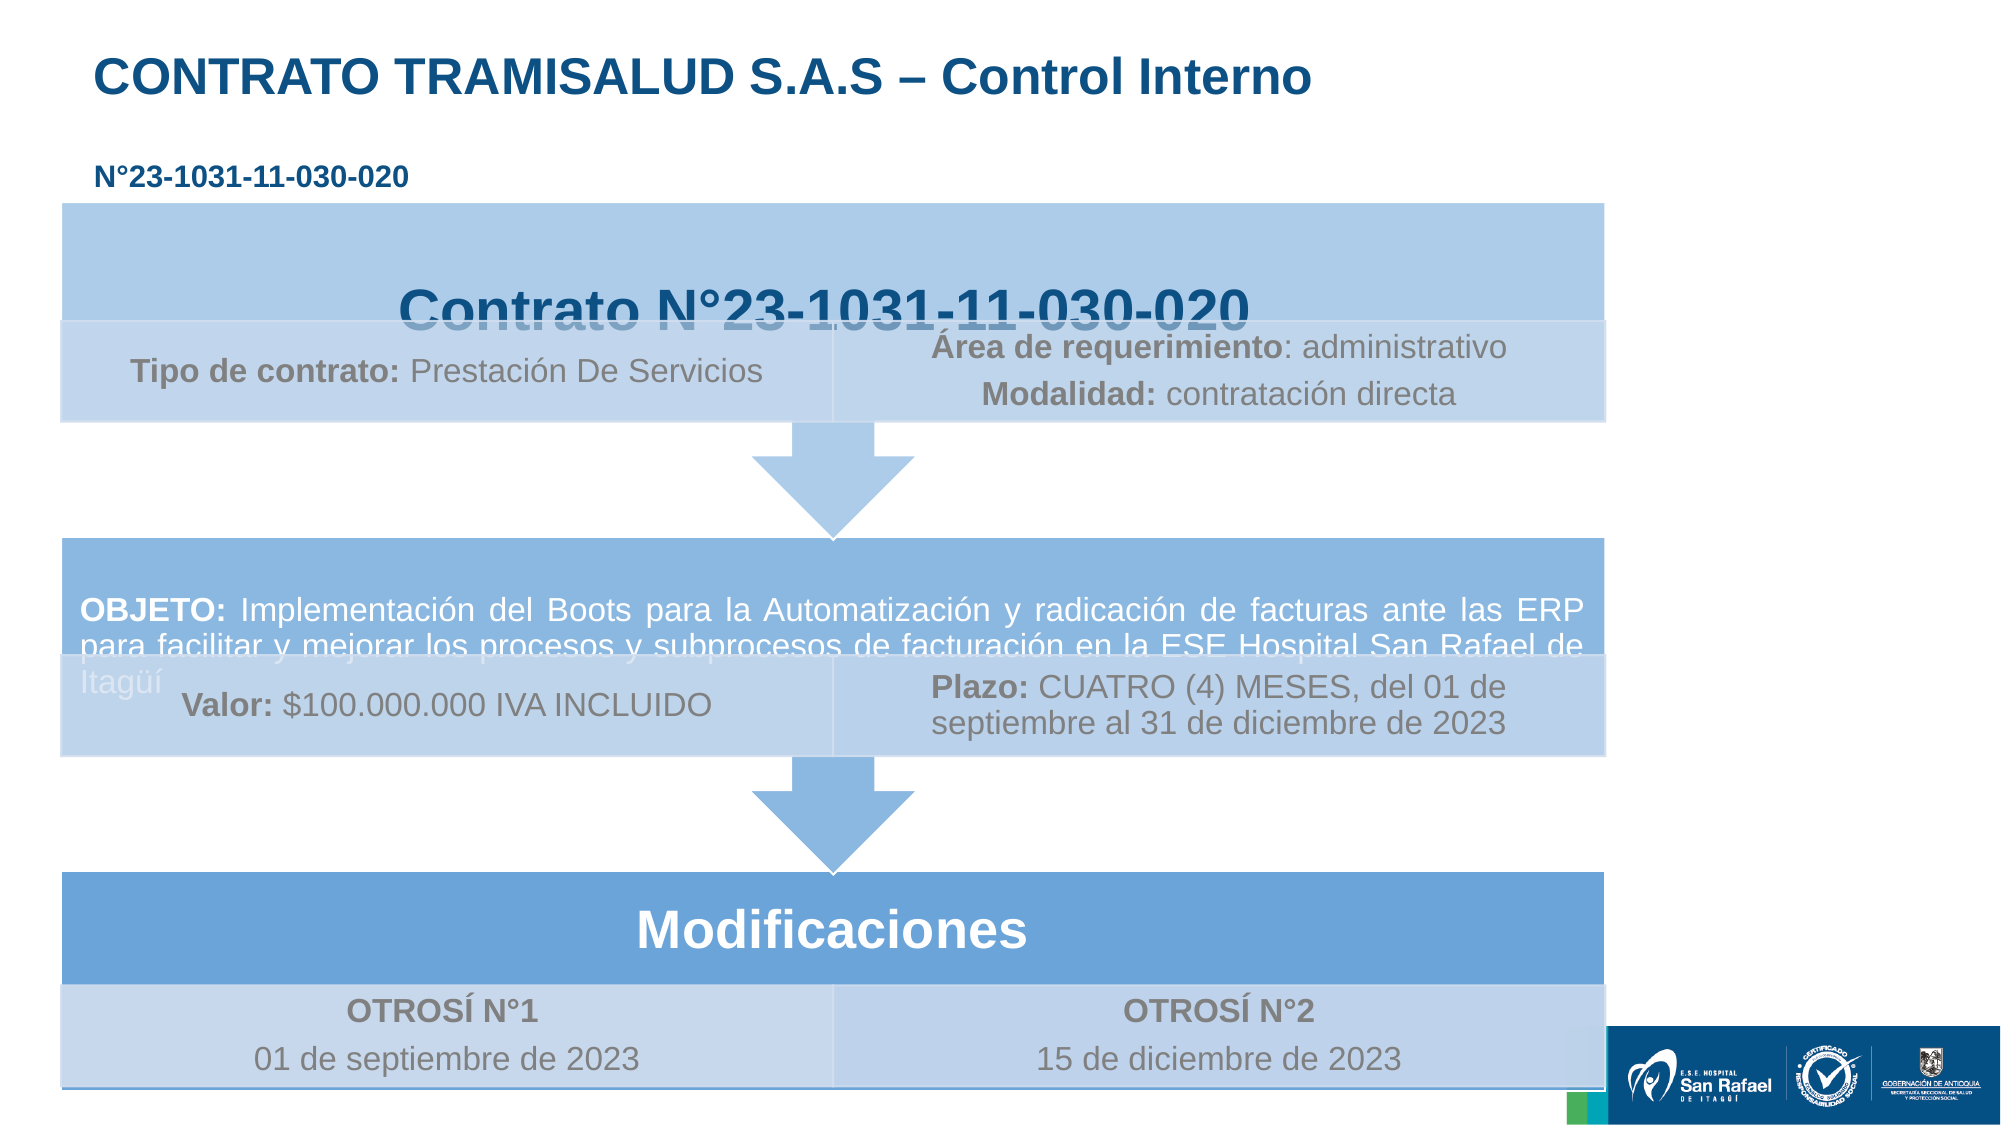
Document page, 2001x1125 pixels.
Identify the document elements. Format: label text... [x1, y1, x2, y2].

picture [0, 0, 2001, 1125]
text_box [61, 202, 1606, 1091]
text_box CONTRATO TRAMISALUD S.A.S – Control Interno N°23-1031-11-030-020 [78, 41, 1881, 203]
